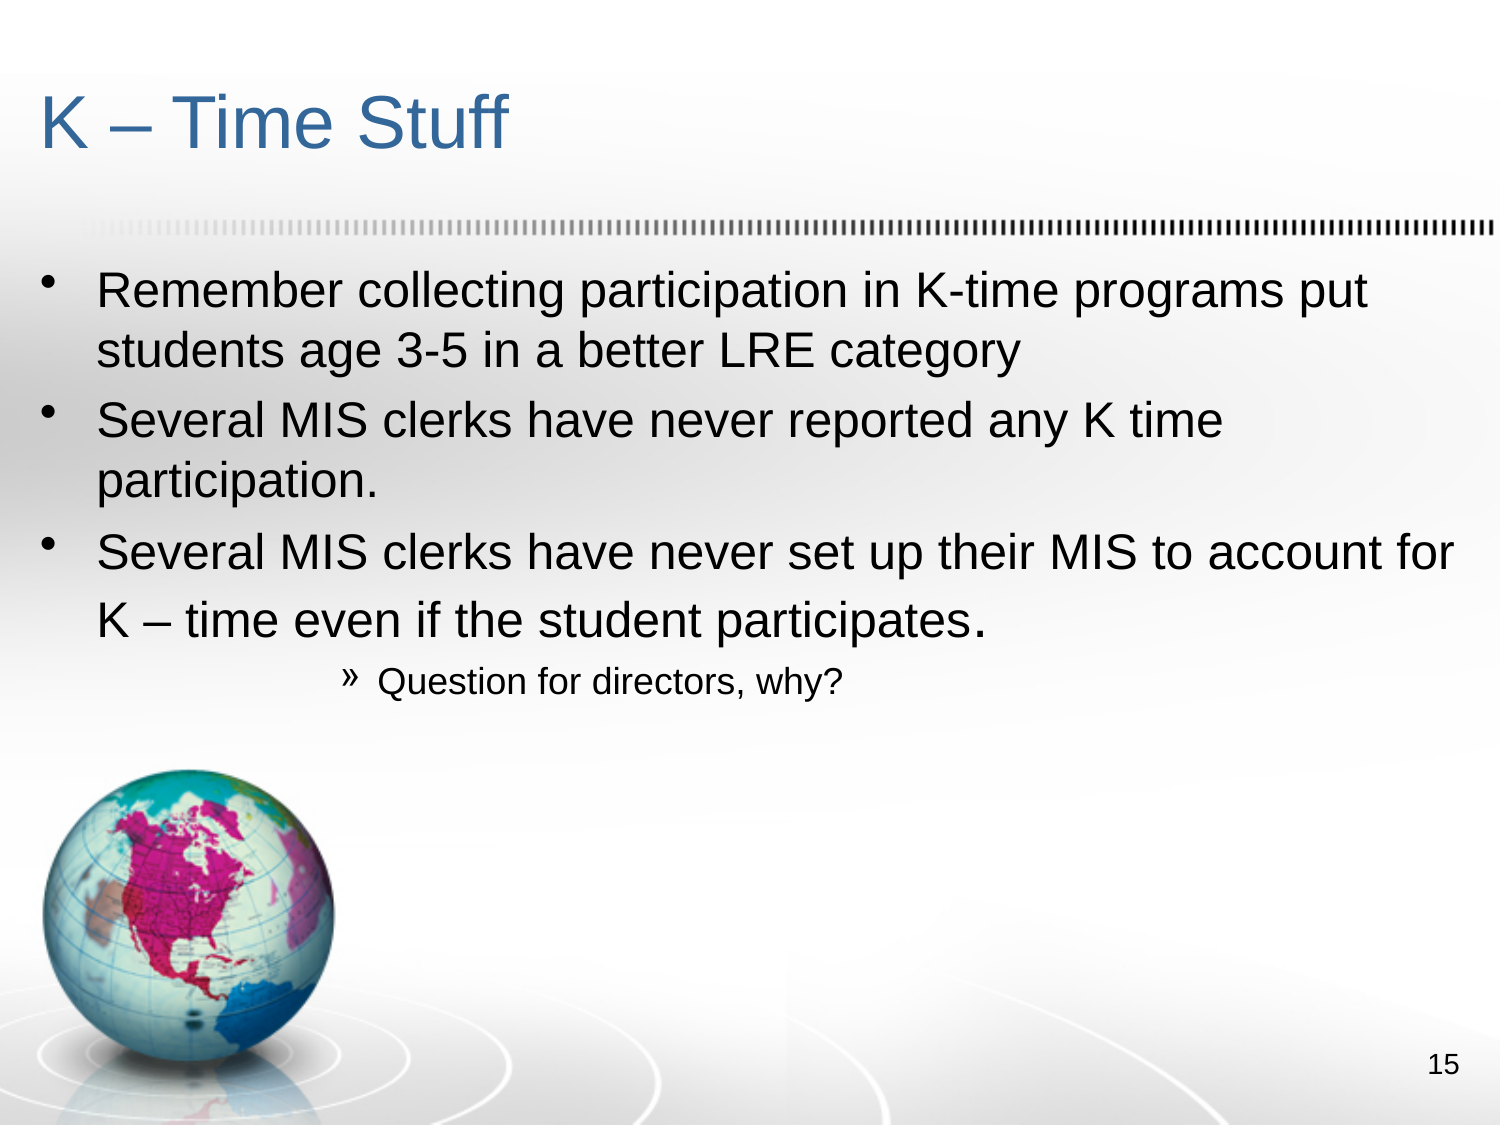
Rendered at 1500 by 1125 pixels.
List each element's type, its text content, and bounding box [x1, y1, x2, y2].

picture [0, 0, 1500, 1125]
list Remember collecting participation in K-time programs put students age 3-5 in a better LRE category Several MIS clerks have never reported any K time participation. Several MIS clerks have never set up their MIS to account for K – time even if the student participates. Question for directors, why? [24, 249, 1475, 1025]
title K – Time Stuff [24, 24, 1475, 213]
slide_number 15 [1125, 1037, 1475, 1100]
